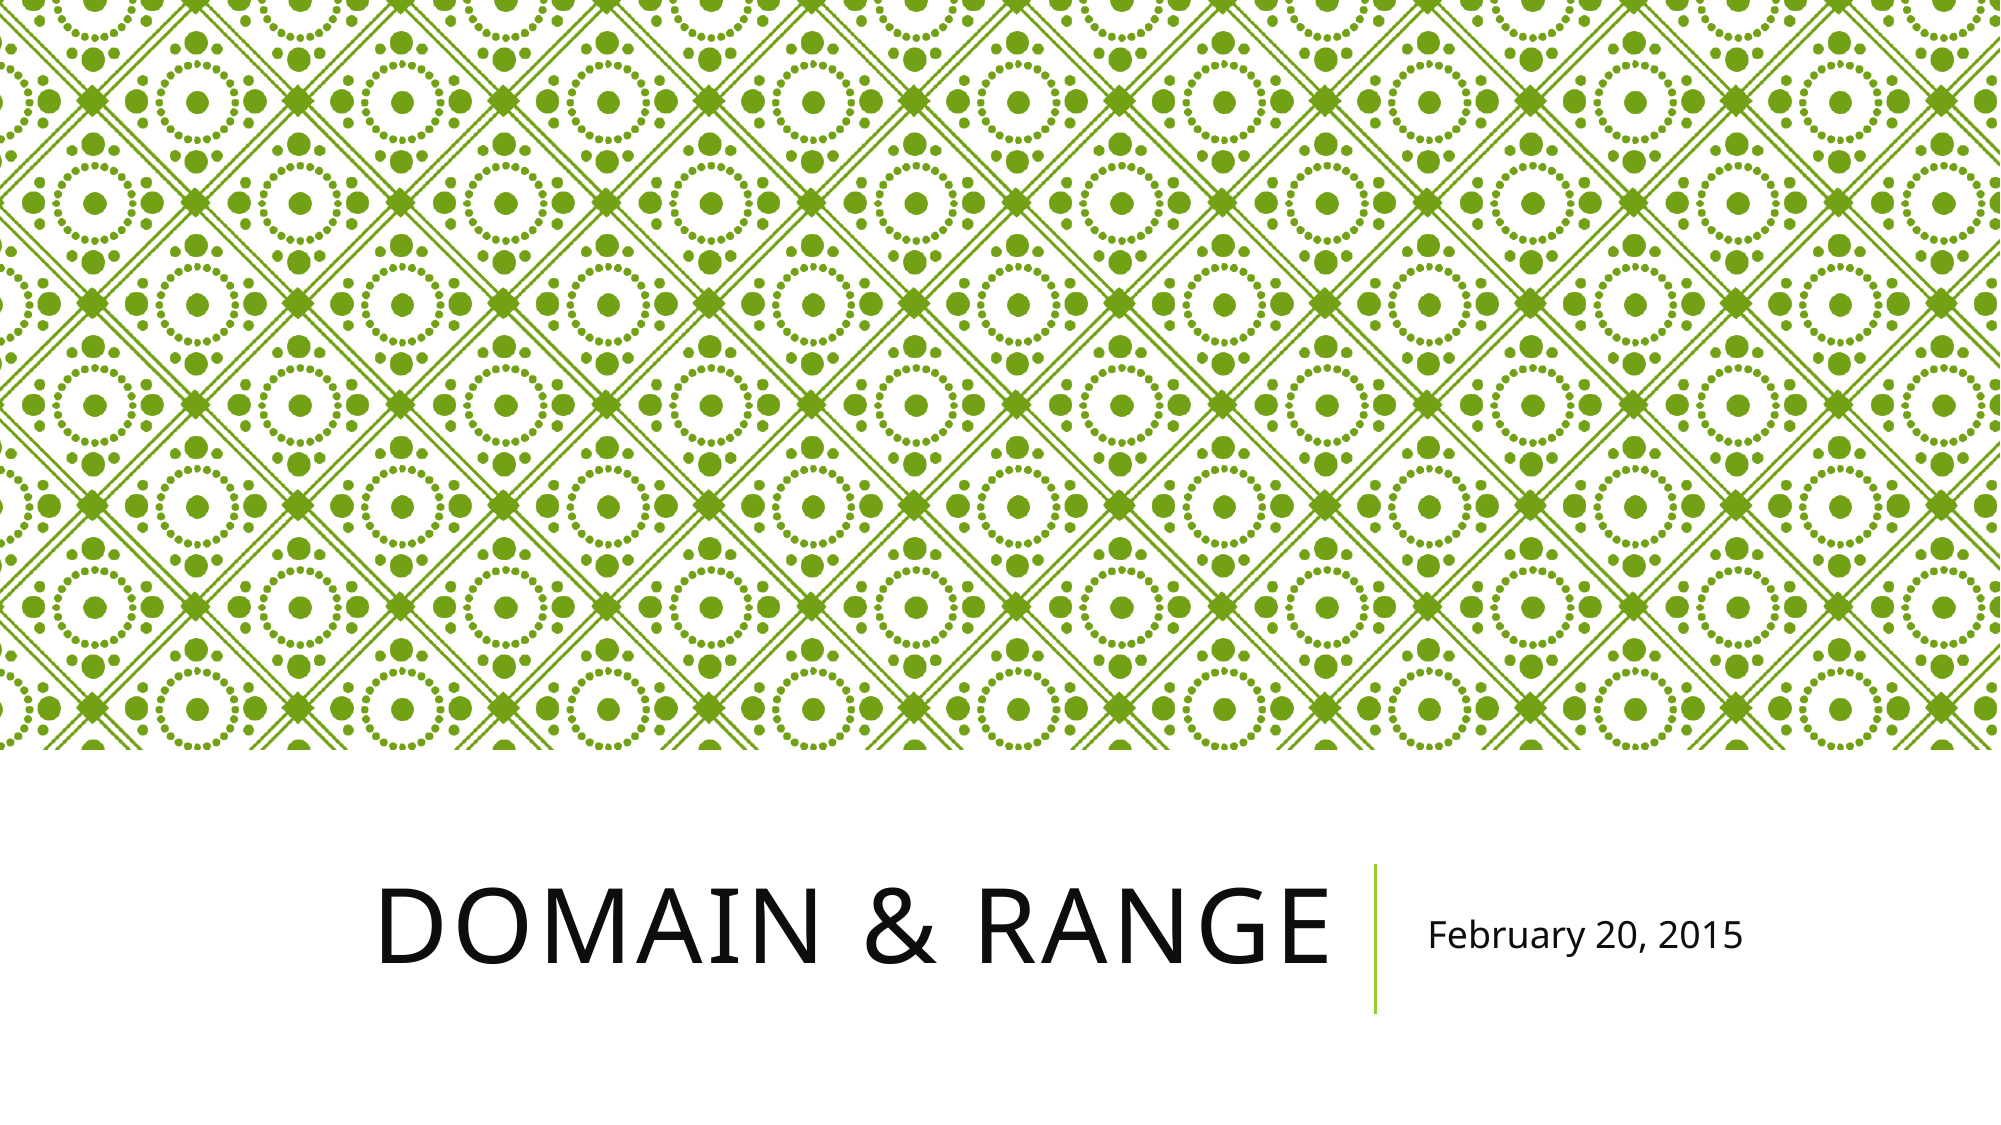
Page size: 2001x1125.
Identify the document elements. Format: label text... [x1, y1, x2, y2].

title Domain & Range [75, 813, 1350, 1054]
subtitle February 20, 2015 [1412, 813, 1938, 1054]
